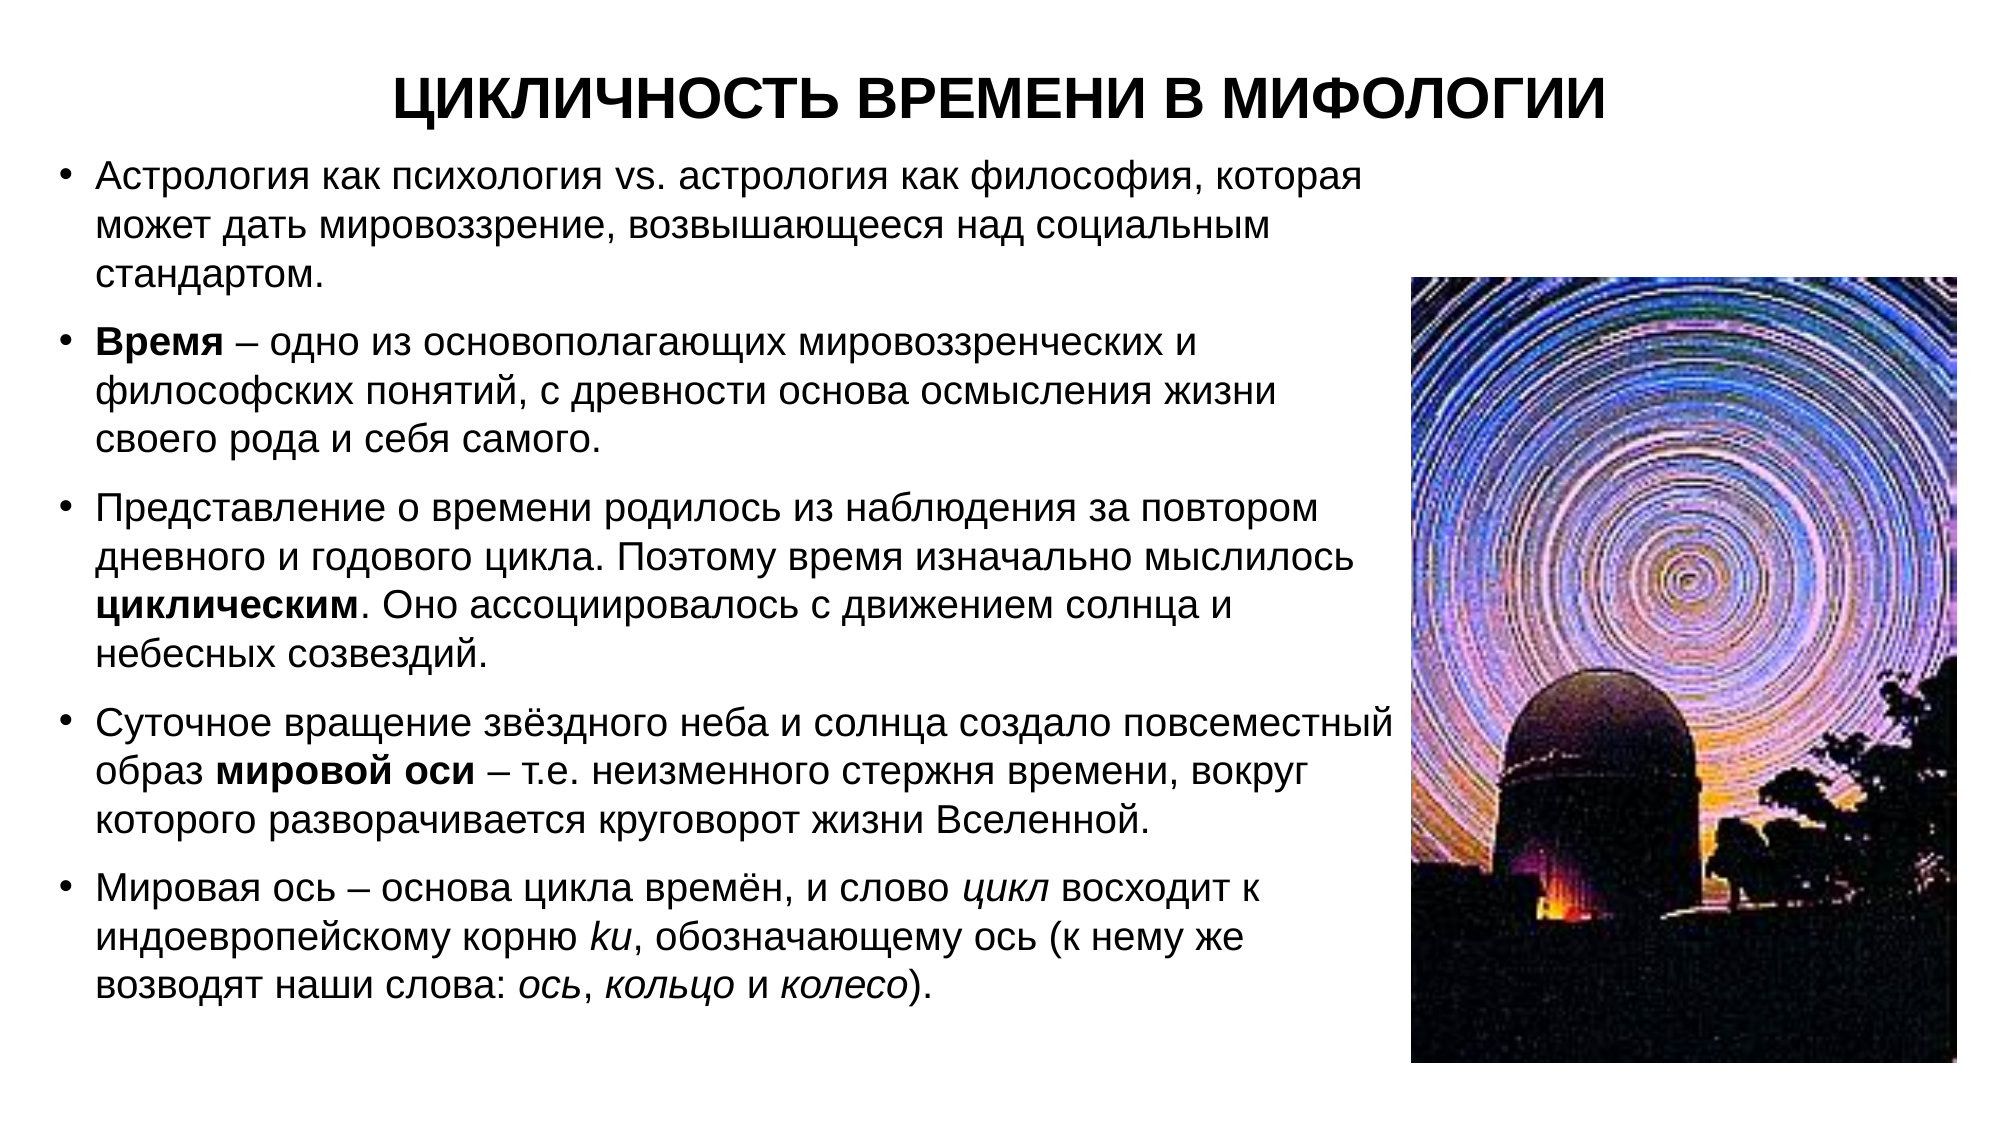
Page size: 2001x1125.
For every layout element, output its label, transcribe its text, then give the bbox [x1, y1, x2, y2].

list Астрология как психология vs. астрология как философия, которая может дать мировоззрение, возвышающееся над социальным стандартом. Время – одно из основополагающих мировоззренческих и философских понятий, с древности основа осмысления жизни своего рода и себя самого. Представление о времени родилось из наблюдения за повтором дневного и годового цикла. Поэтому время изначально мыслилось циклическим. Оно ассоциировалось с движением солнца и небесных созвездий. Суточное вращение звёздного неба и солнца создало повсеместный образ мировой оси – т.е. неизменного стержня времени, вокруг которого разворачивается круговорот жизни Вселенной. Мировая ось – основа цикла времён, и слово цикл восходит к индоевропейскому корню ku, обозначающему ось (к нему же возводят наши слова: ось, кольцо и колесо). [43, 142, 1412, 1063]
title ЦИКЛИЧНОСТЬ ВРЕМЕНИ В МИФОЛОГИИ [137, 35, 1863, 143]
picture [1411, 277, 1957, 1063]
